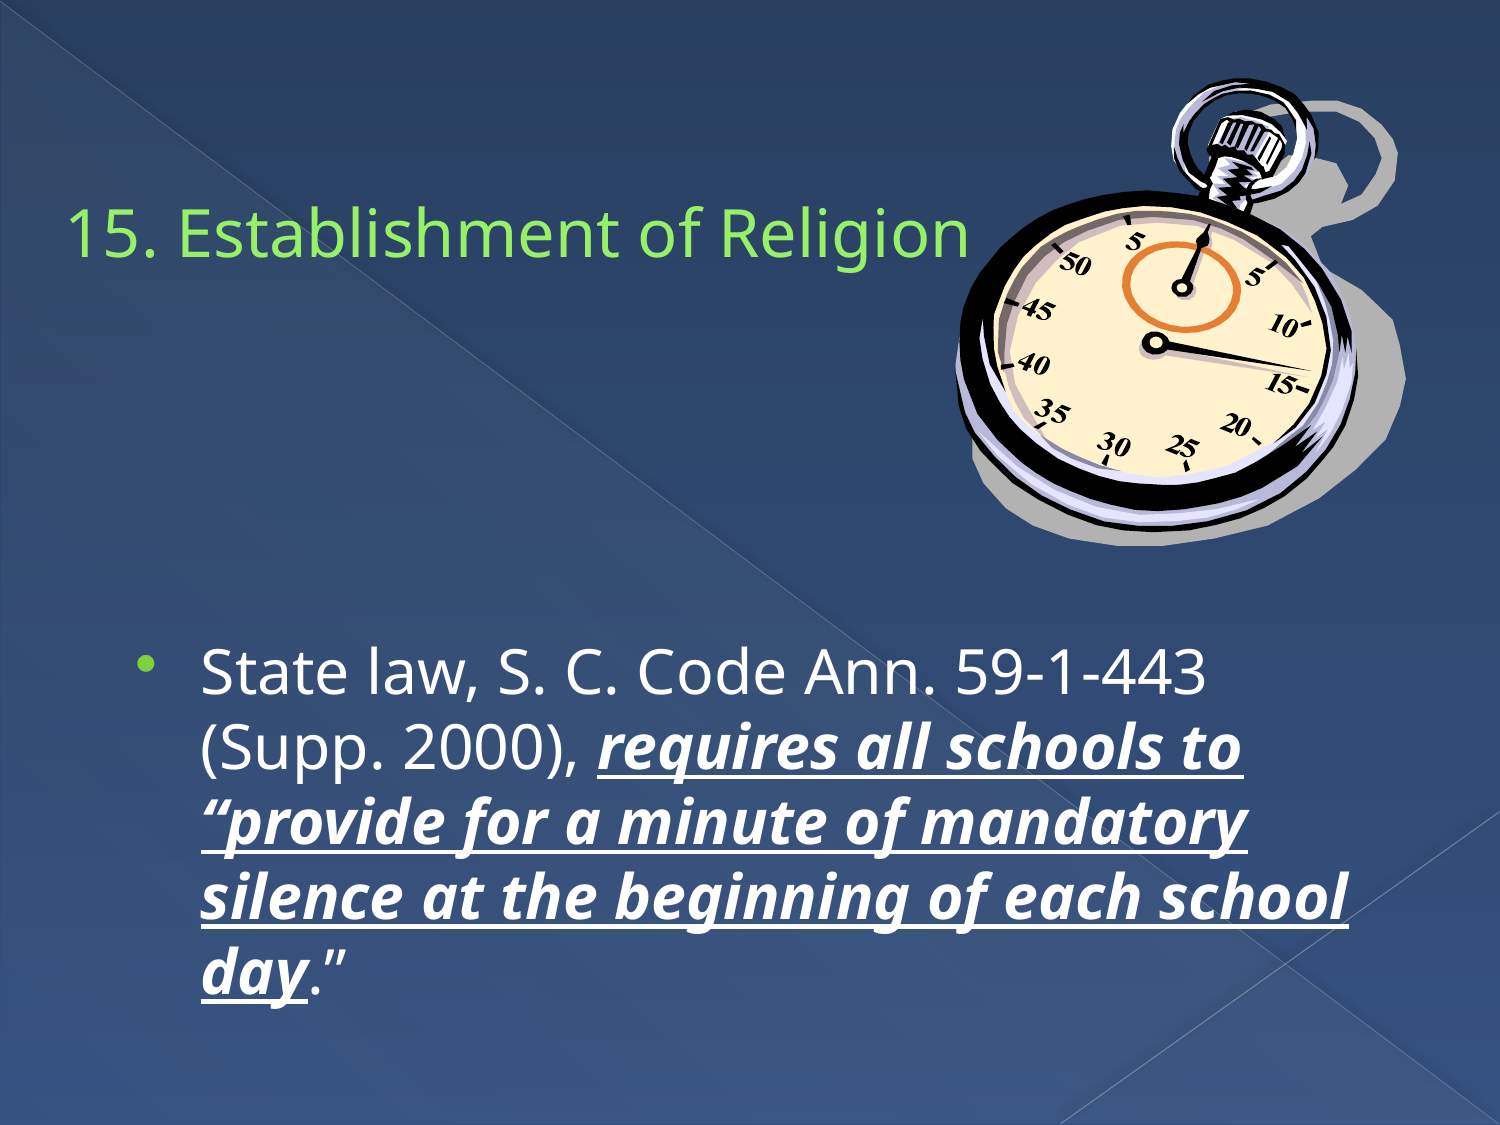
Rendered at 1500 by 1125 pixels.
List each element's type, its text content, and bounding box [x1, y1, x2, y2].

list State law, S. C. Code Ann. 59-1-443 (Supp. 2000), requires all schools to “provide for a minute of mandatory silence at the beginning of each school day.” [112, 624, 1388, 1075]
picture [955, 74, 1411, 551]
title 15. Establishment of Religion [50, 174, 945, 288]
